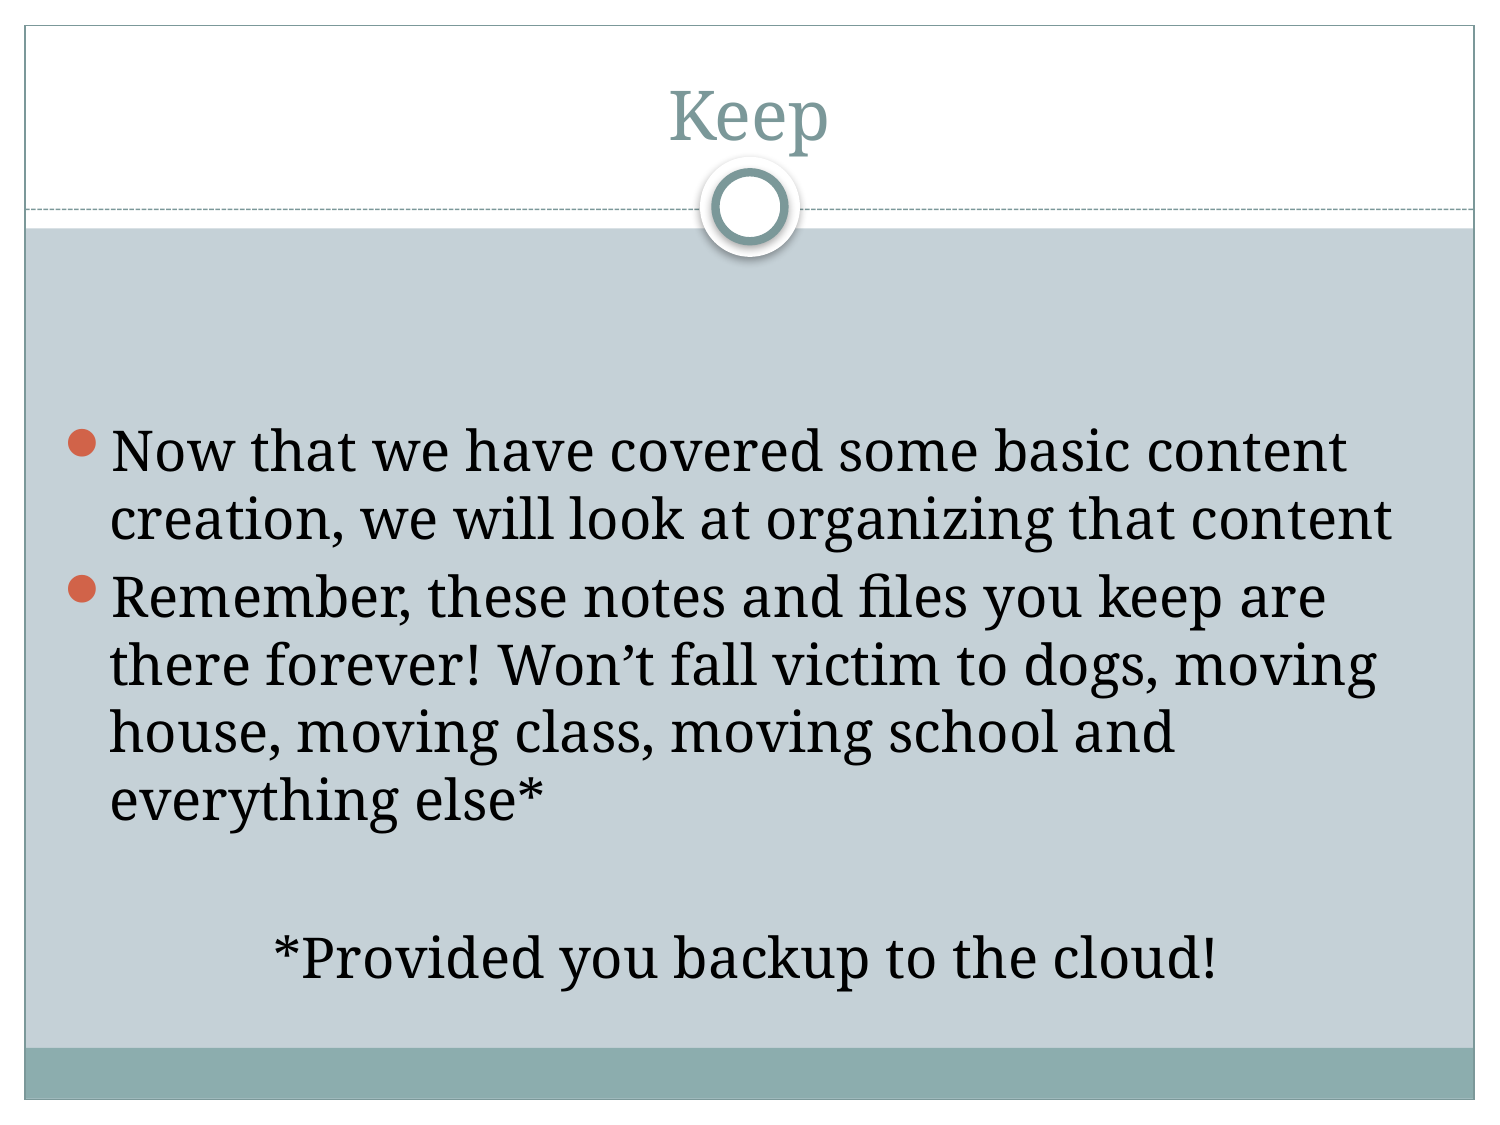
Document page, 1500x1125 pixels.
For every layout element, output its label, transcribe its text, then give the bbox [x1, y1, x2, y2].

list Now that we have covered some basic content creation, we will look at organizing that content Remember, these notes and files you keep are there forever! Won’t fall victim to dogs, moving house, moving class, moving school and everything else* *Provided you backup to the cloud! [49, 250, 1445, 1001]
title Keep [49, 37, 1450, 162]
